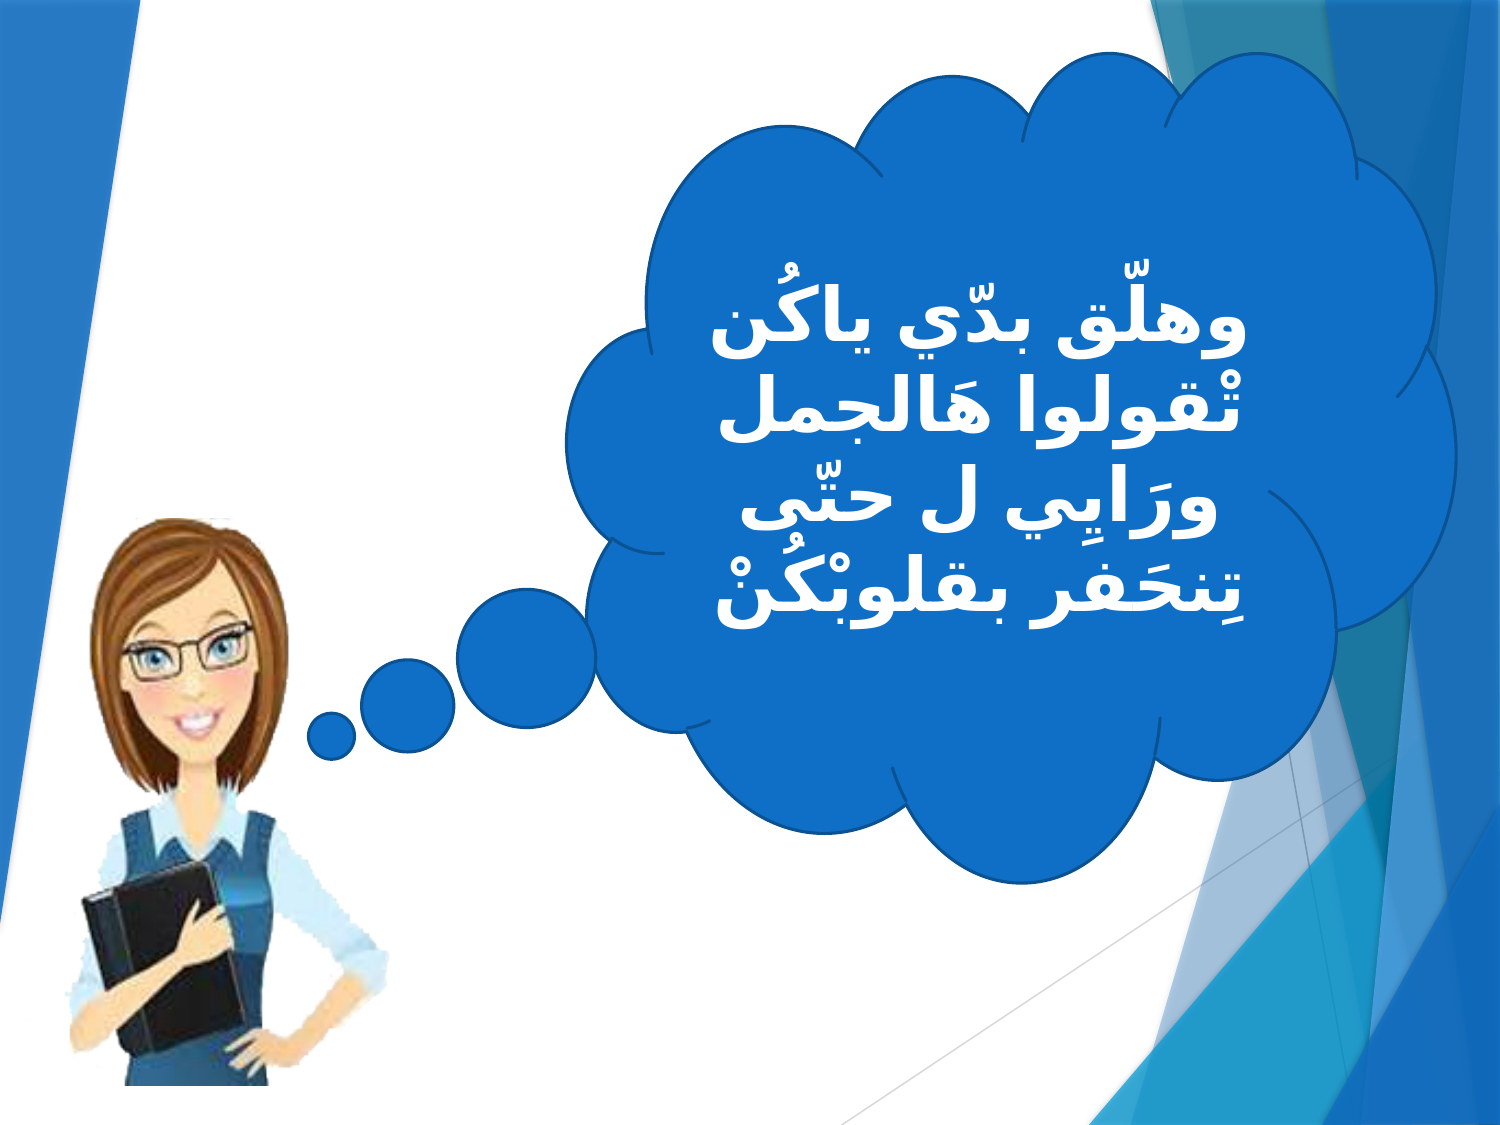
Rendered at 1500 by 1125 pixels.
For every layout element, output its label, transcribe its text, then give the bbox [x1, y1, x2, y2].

text_box وهلّق بدّي ياكُن تْقولوا هَالجمل ورَايِي ل حتّى تِنحَفر بقلوبْكُنْ [482, 51, 1458, 885]
picture [0, 517, 478, 1087]
